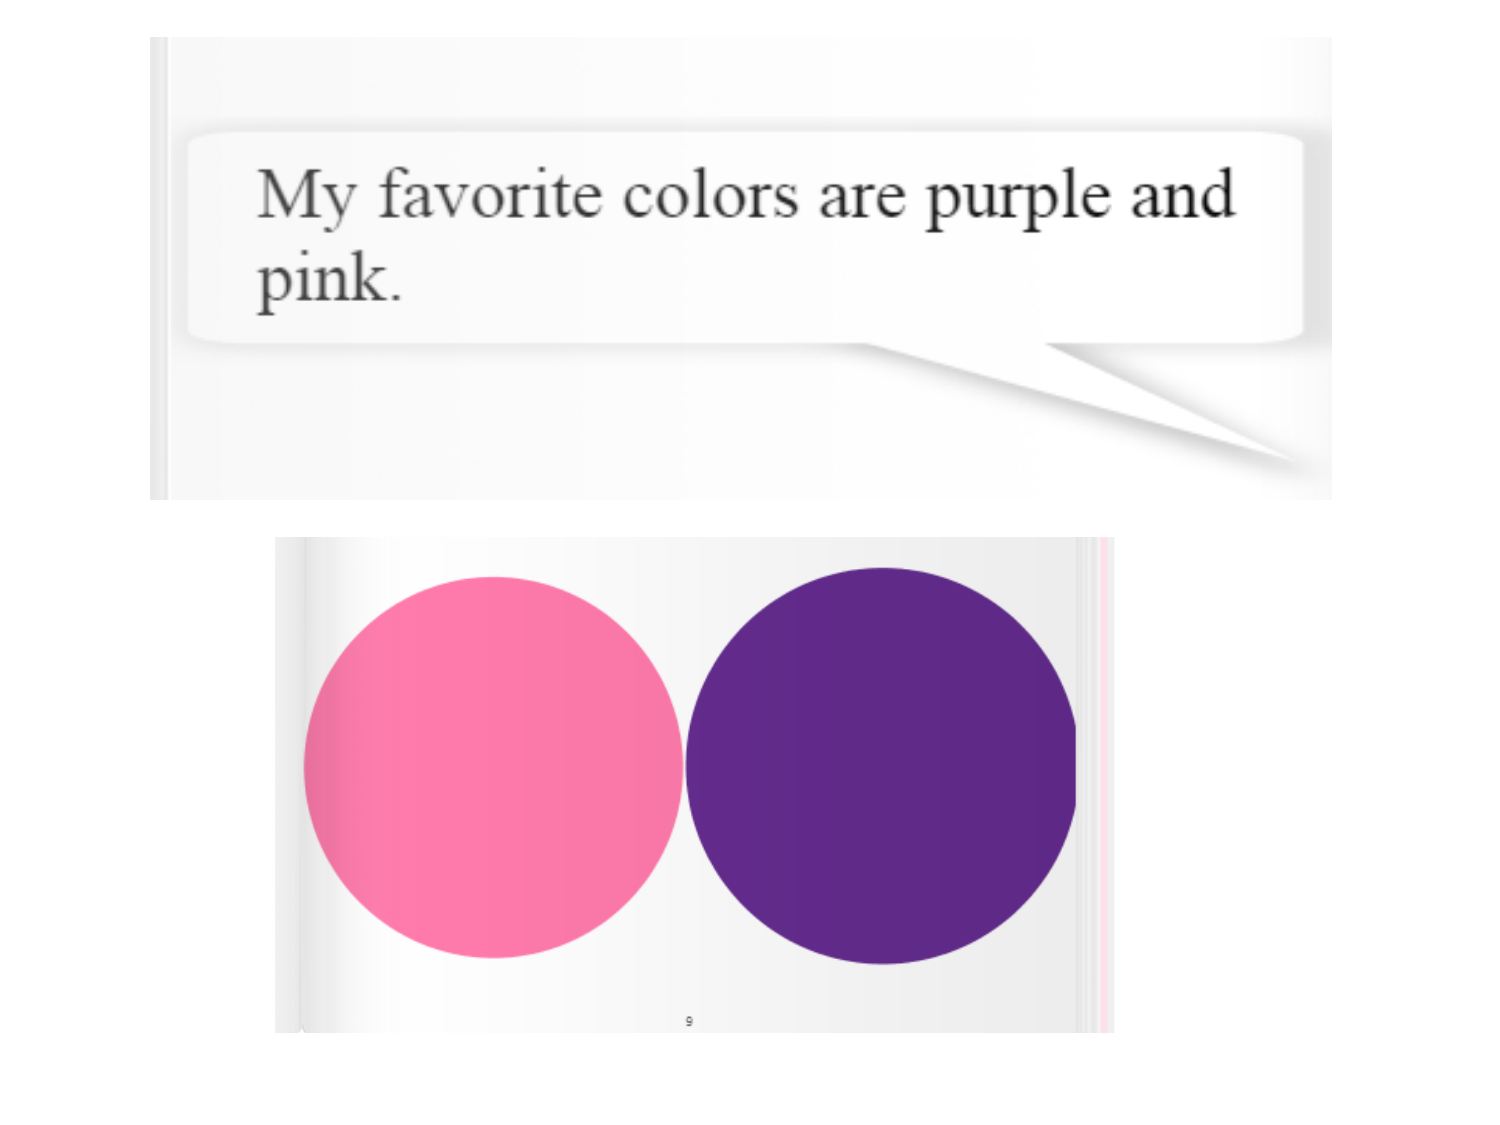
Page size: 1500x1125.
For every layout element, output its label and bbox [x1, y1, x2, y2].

picture [149, 37, 1333, 501]
picture [274, 537, 1115, 1033]
